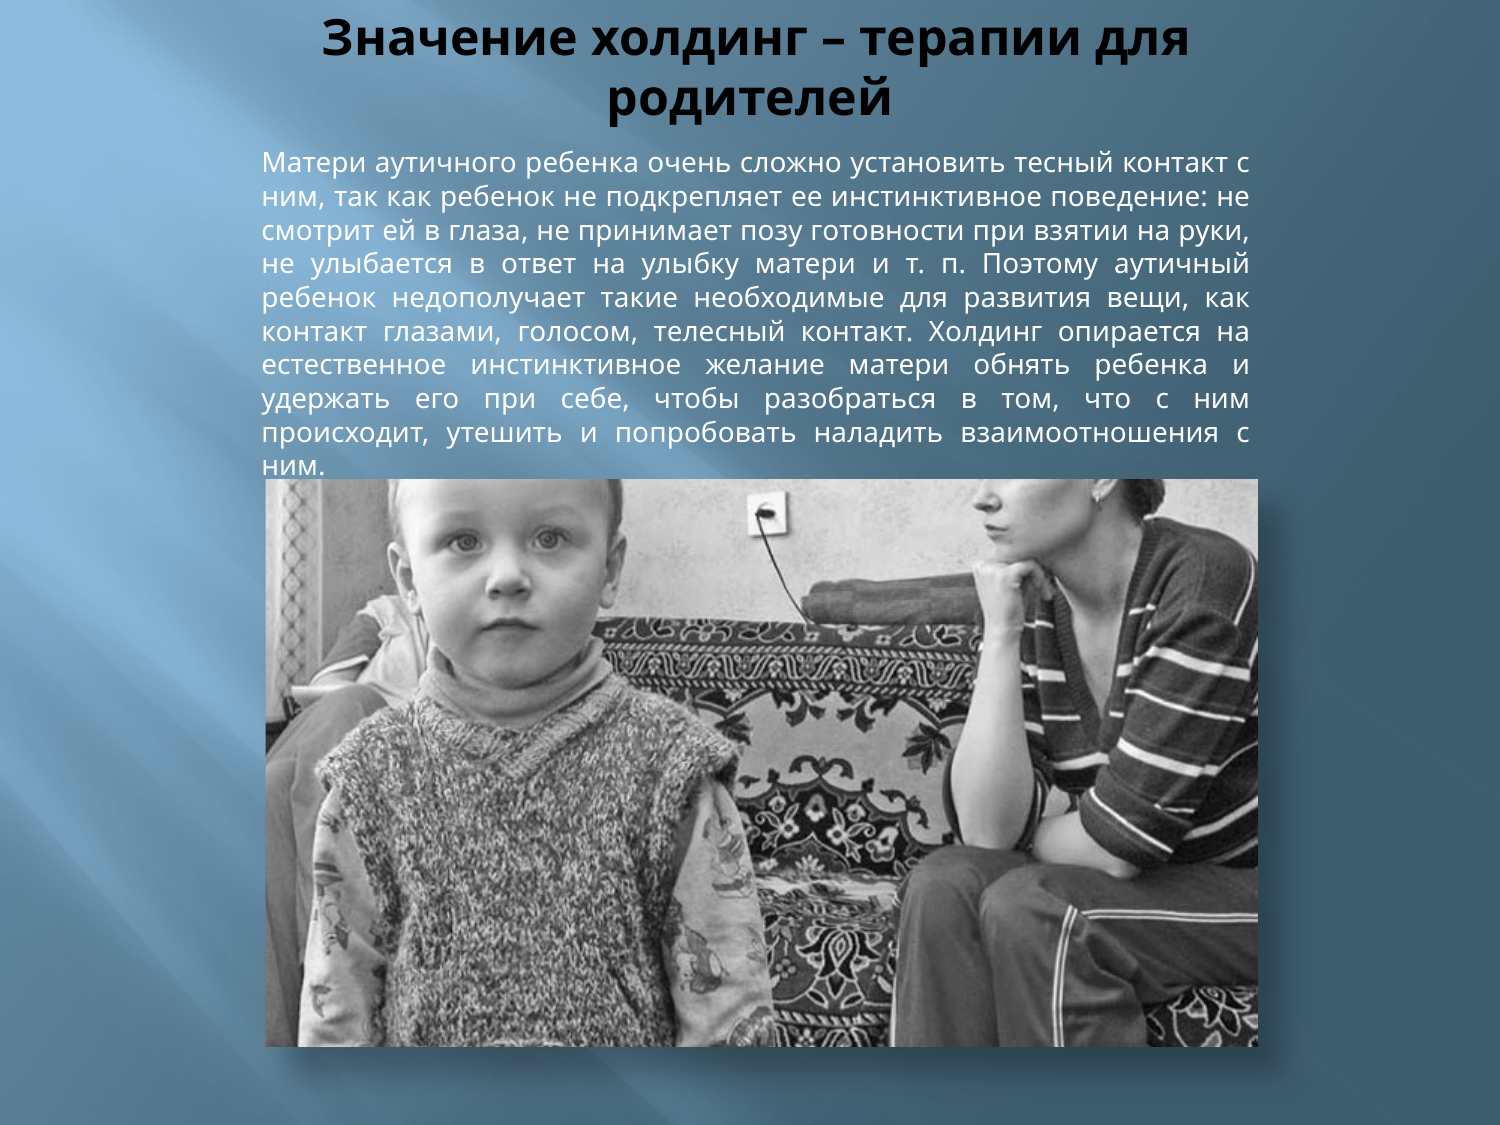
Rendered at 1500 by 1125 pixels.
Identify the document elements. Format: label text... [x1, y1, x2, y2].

picture [265, 479, 1259, 1048]
list Матери аутичного ребенка очень сложно установить тесный контакт с ним, так как ребенок не подкрепляет ее инстинктивное поведение: не смотрит ей в глаза, не принимает позу готовности при взятии на руки, не улыбается в ответ на улыбку матери и т. п. Поэтому аутичный ребенок недополучает такие необходимые для развития вещи, как контакт глазами, голосом, телесный контакт. Холдинг опирается на естественное инстинктивное желание матери обнять ребенка и удержать его при себе, чтобы разобраться в том, что с ним происходит, утешить и попробовать наладить взаимоотношения с ним. [253, 137, 1258, 492]
title Значение холдинг – терапии для родителей [265, 78, 1248, 126]
